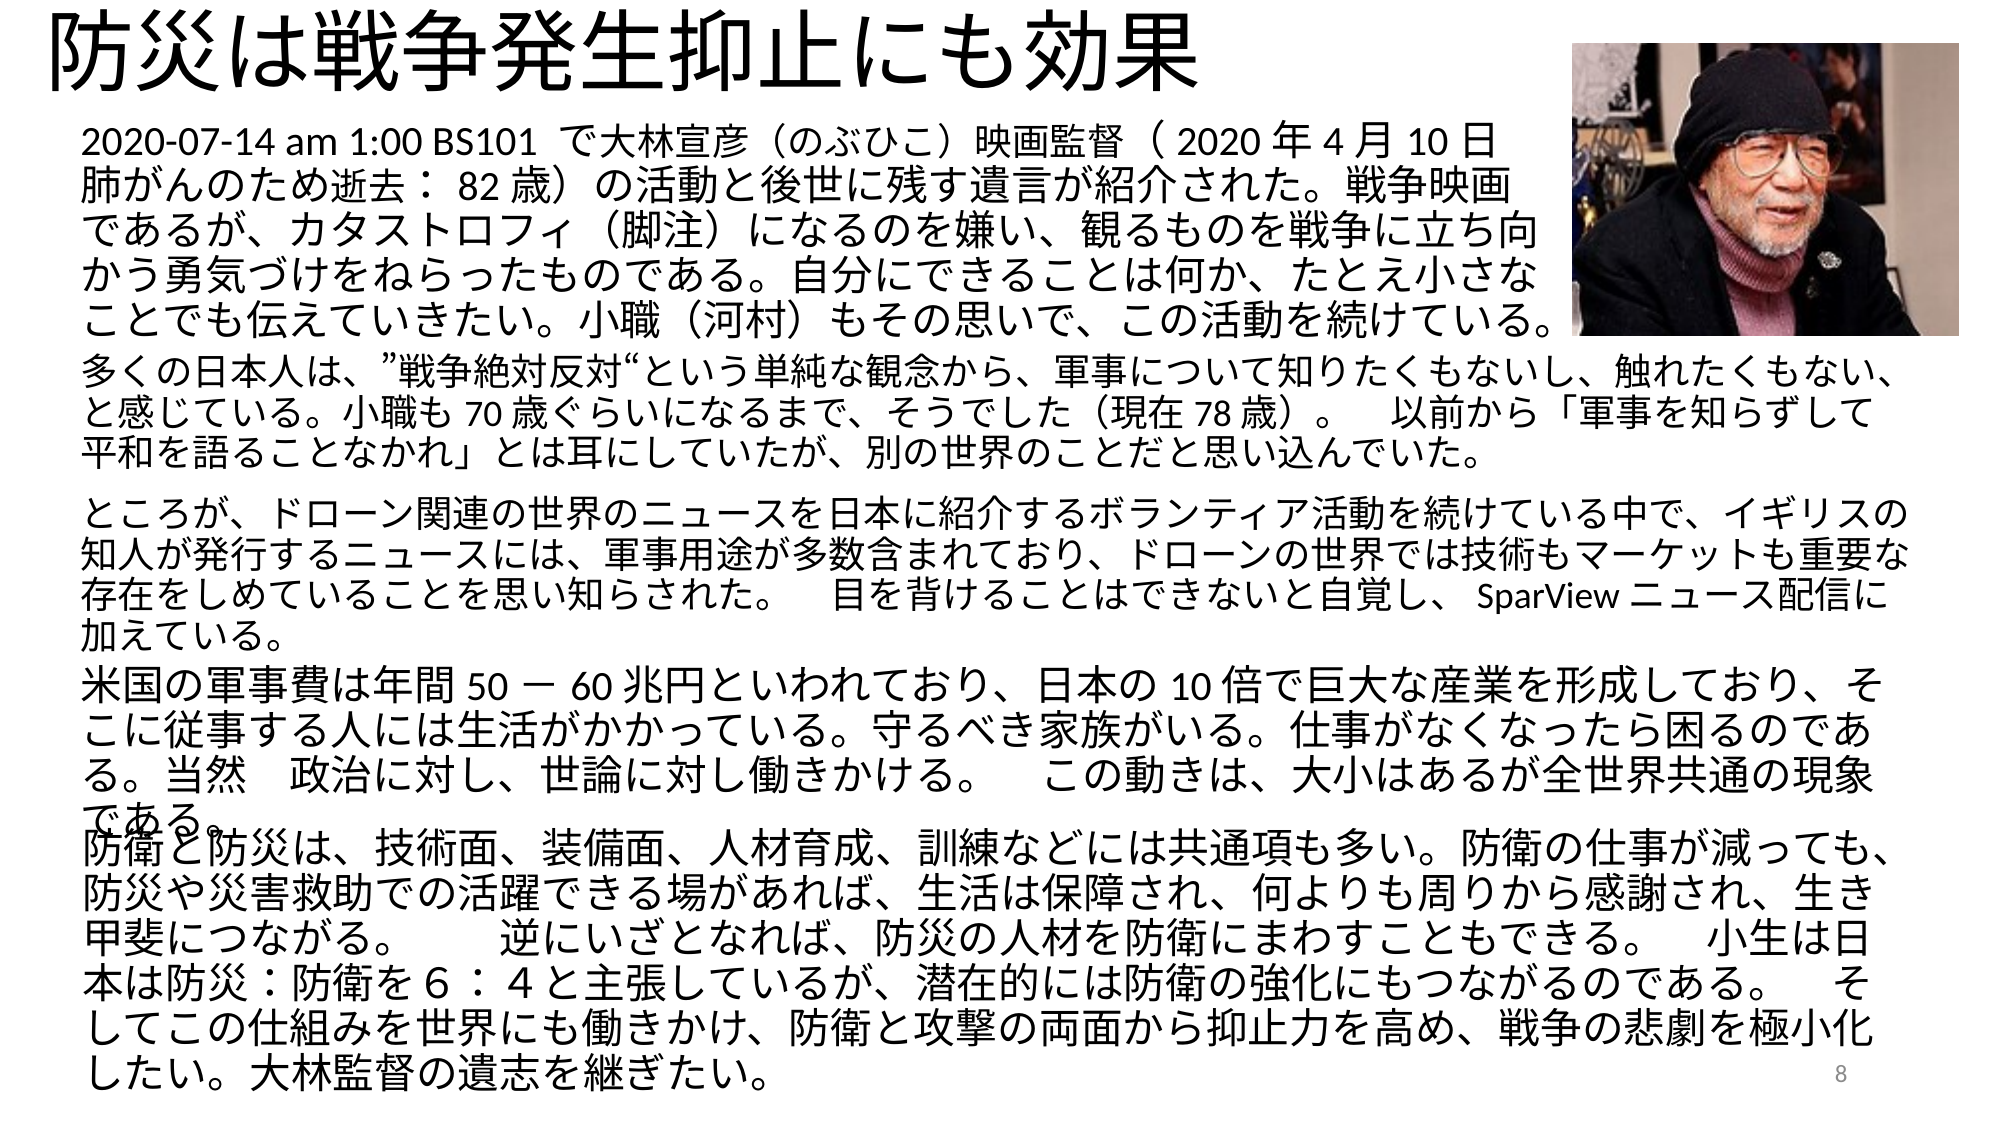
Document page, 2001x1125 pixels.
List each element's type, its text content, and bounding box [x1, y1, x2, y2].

picture [1572, 43, 1959, 336]
text_box 2020-07-14 am 1:00 BS101 で大林宣彦（のぶひこ）映画監督（2020年4月10日肺がんのため逝去：82歳）の活動と後世に残す遺言が紹介された。戦争映画であるが、カタストロフィ（脚注）になるのを嫌い、観るものを戦争に立ち向かう勇気づけをねらったものである。自分にできることは何か、たとえ小さなことでも伝えていきたい。小職（河村）もその思いで、この活動を続けている。 [65, 111, 1556, 345]
text_box 防衛と防災は、技術面、装備面、人材育成、訓練などには共通項も多い。防衛の仕事が減っても、防災や災害救助での活躍できる場があれば、生活は保障され、何よりも周りから感謝され、生き甲斐につながる。 逆にいざとなれば、防災の人材を防衛にまわすこともできる。 小生は日本は防災：防衛を６：４と主張しているが、潜在的には防衛の強化にもつながるのである。 そしてこの仕組みを世界にも働きかけ、防衛と攻撃の両面から抑止力を高め、戦争の悲劇を極小化したい。大林監督の遺志を継ぎたい。 [67, 820, 1929, 1065]
title 防災は戦争発生抑止にも効果 [30, 0, 1959, 112]
text_box 米国の軍事費は年間50－60兆円といわれており、日本の10倍で巨大な産業を形成しており、そこに従事する人には生活がかかっている。守るべき家族がいる。仕事がなくなったら困るのである。当然 政治に対し、世論に対し働きかける。 この動きは、大小はあるが全世界共通の現象である。 [65, 656, 1927, 821]
slide_number 8 [1412, 1065, 1863, 1103]
text_box 多くの日本人は、”戦争絶対反対“という単純な観念から、軍事について知りたくもないし、触れたくもない、と感じている。小職も70歳ぐらいになるまで、そうでした（現在78歳）。 以前から「軍事を知らずして平和を語ることなかれ」とは耳にしていたが、別の世界のことだと思い込んでいた。 ところが、ドローン関連の世界のニュースを日本に紹介するボランティア活動を続けている中で、イギリスの知人が発行するニュースには、軍事用途が多数含まれており、ドローンの世界では技術もマーケットも重要な存在をしめていることを思い知らされた。 目を背けることはできないと自覚し、SparViewニュース配信に加えている。 [65, 345, 1927, 647]
